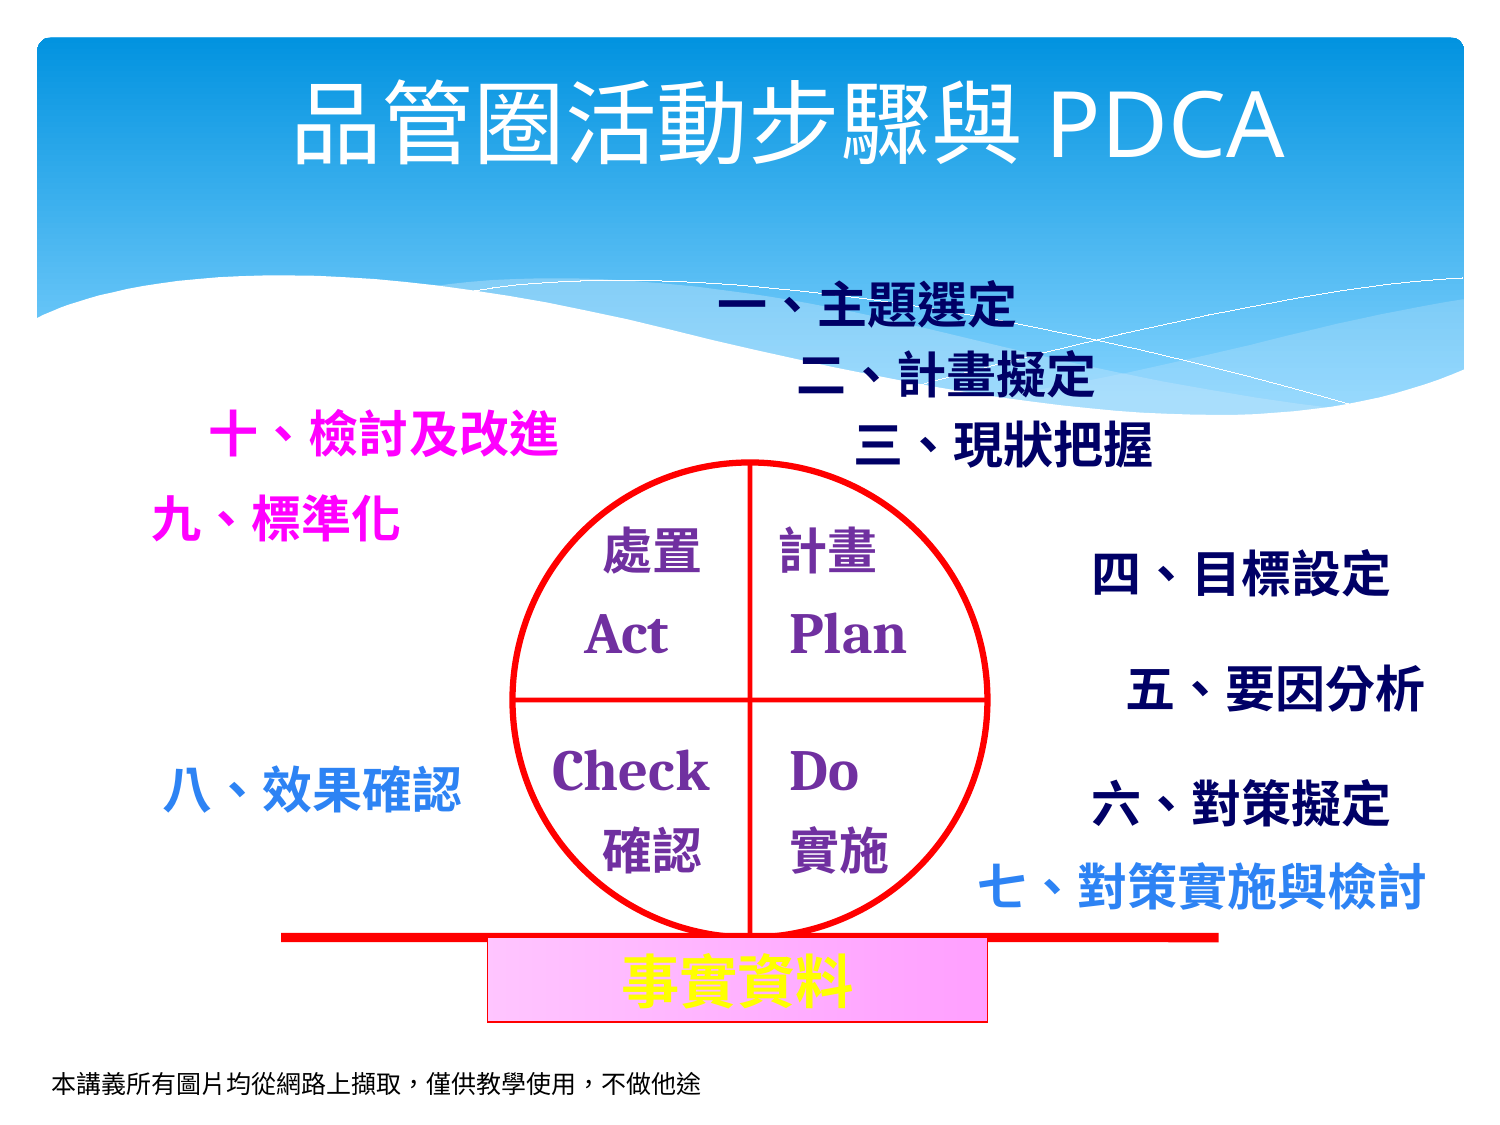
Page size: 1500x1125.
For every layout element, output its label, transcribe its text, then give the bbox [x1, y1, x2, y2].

title 品管圈活動步驟與PDCA [150, 45, 1425, 197]
text_box [751, 701, 988, 937]
text_box 八、效果確認 [147, 751, 510, 827]
text_box 一、主題選定 二、計畫擬定 三、現狀把握 [702, 280, 1310, 480]
text_box 四、目標設定 五、要因分析 六、對策擬定 [1076, 505, 1469, 841]
text_box [512, 467, 750, 937]
text_box 七、對策實施與檢討 [962, 848, 1475, 923]
text_box Do [774, 725, 925, 810]
text_box 計畫 [762, 512, 900, 588]
text_box 實施 [774, 812, 913, 888]
text_box 確認 [587, 812, 738, 888]
text_box [751, 480, 988, 700]
text_box Check [537, 725, 738, 810]
text_box 事實資料 [487, 937, 988, 1023]
text_box Plan [774, 587, 938, 673]
text_box 十、檢討及改進 九、標準化 [137, 395, 646, 556]
text_box 處置 [587, 512, 738, 588]
text_box Act [569, 587, 735, 673]
